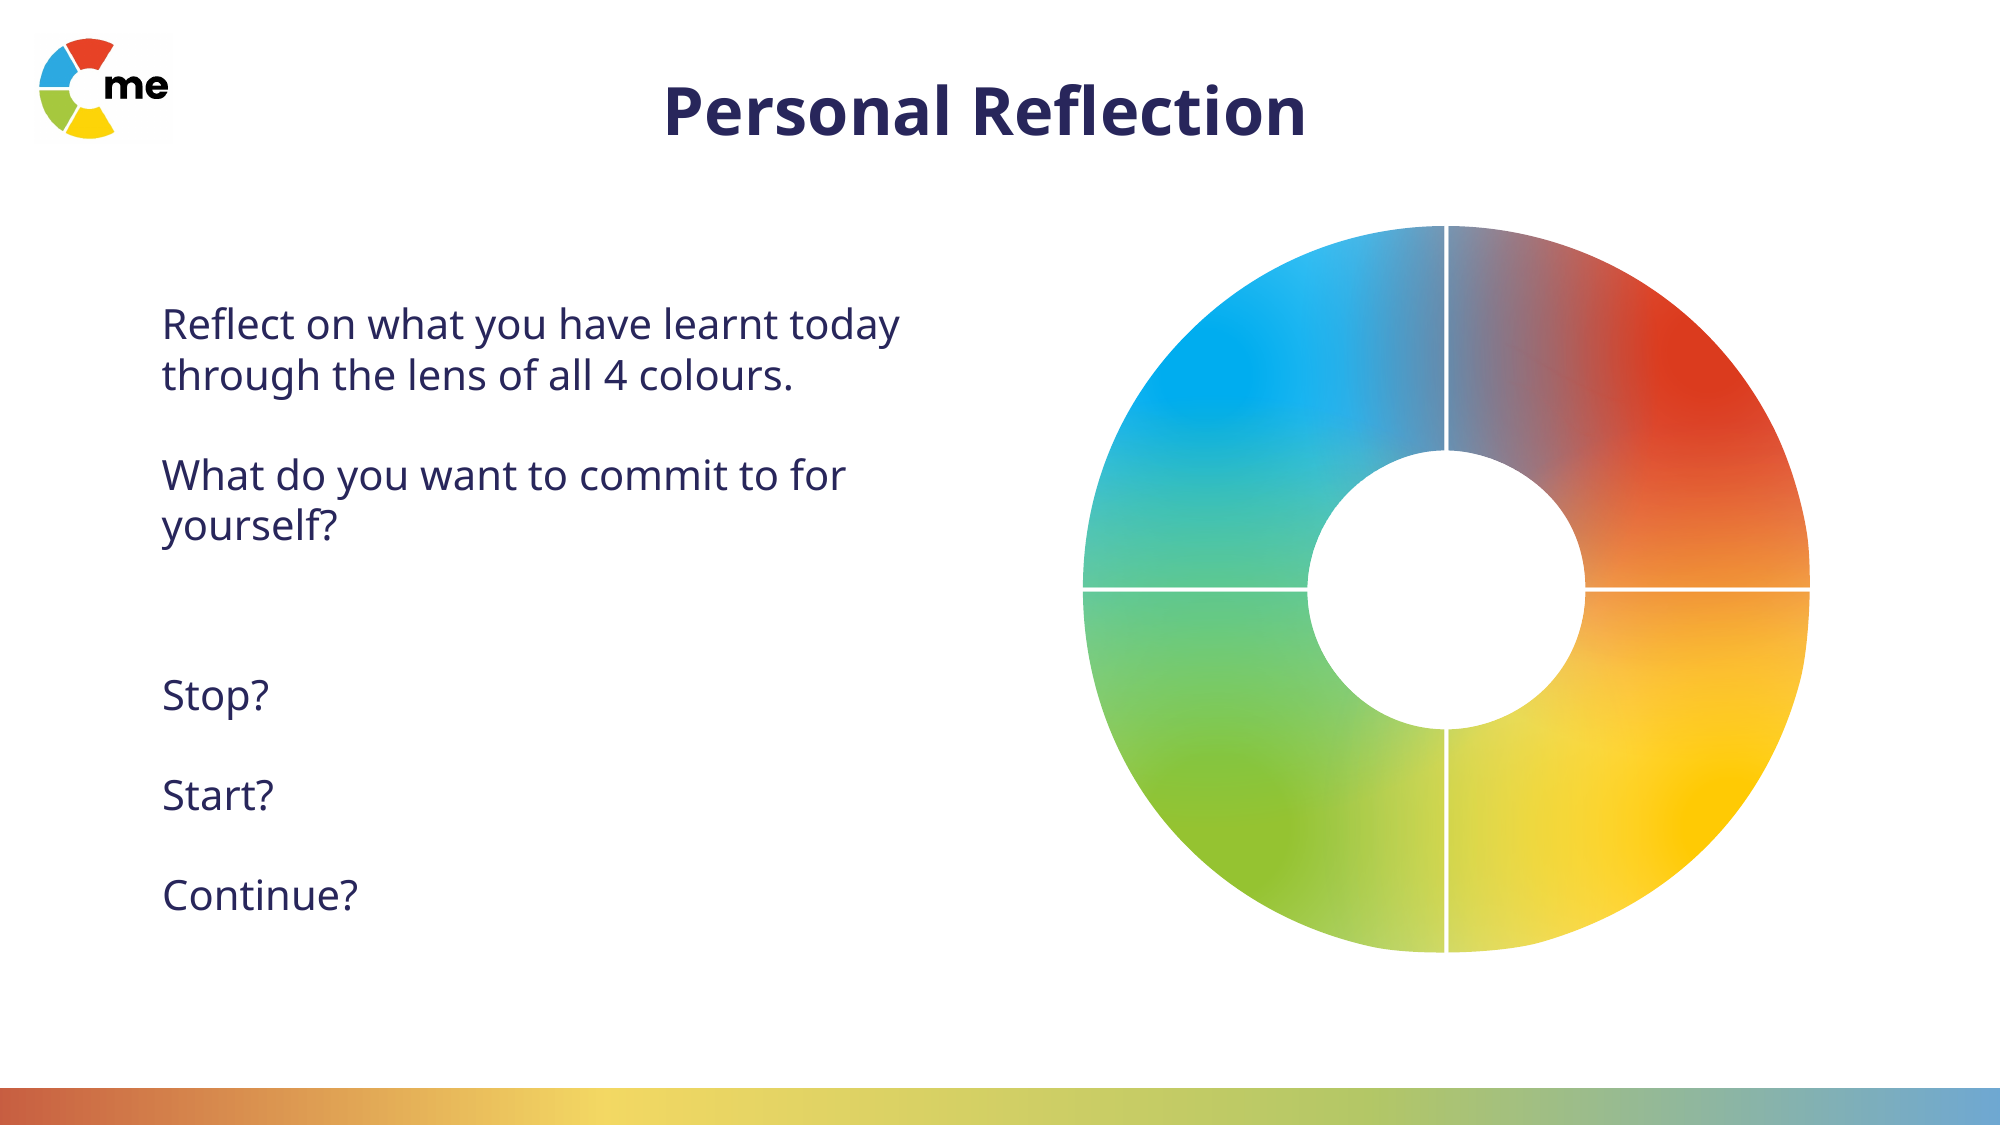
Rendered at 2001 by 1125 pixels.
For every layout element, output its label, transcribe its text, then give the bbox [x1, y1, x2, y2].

text_box Stop? Start? Continue? [146, 660, 446, 926]
picture [0, 1088, 2000, 1125]
text_box Reflect on what you have learnt today through the lens of all 4 colours. What do you want to commit to for yourself? [146, 291, 918, 556]
picture [34, 33, 173, 144]
picture [1082, 225, 1810, 953]
text_box Personal Reflection [648, 61, 1352, 157]
